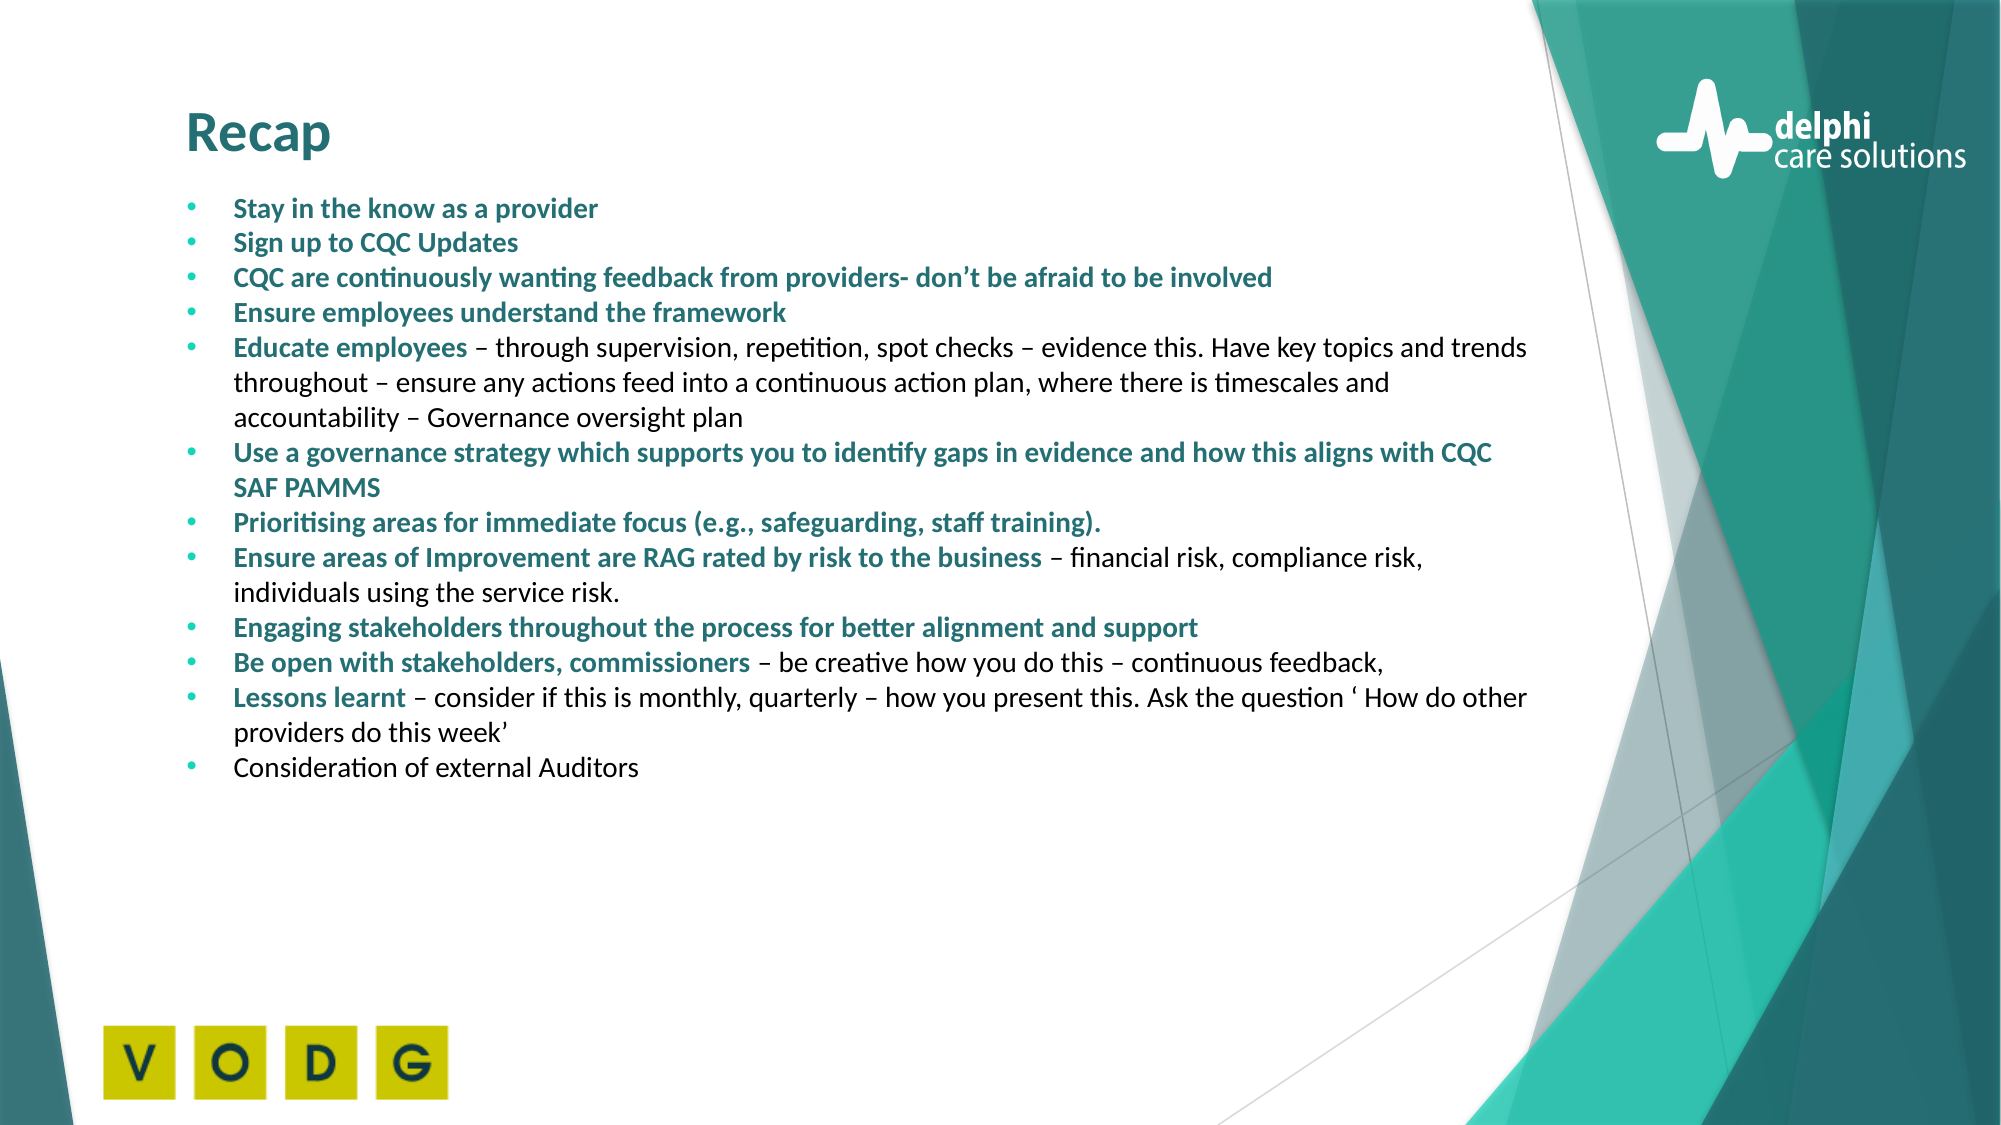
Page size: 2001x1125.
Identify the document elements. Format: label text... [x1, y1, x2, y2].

text_box Stay in the know as a provider Sign up to CQC Updates CQC are continuously wanting feedback from providers- don’t be afraid to be involved Ensure employees understand the framework Educate employees – through supervision, repetition, spot checks – evidence this. Have key topics and trends throughout – ensure any actions feed into a continuous action plan, where there is timescales and accountability – Governance oversight plan Use a governance strategy which supports you to identify gaps in evidence and how this aligns with CQC SAF PAMMS Prioritising areas for immediate focus (e.g., safeguarding, staff training). Ensure areas of Improvement are RAG rated by risk to the business – financial risk, compliance risk, individuals using the service risk. Engaging stakeholders throughout the process for better alignment and support Be open with stakeholders, commissioners – be creative how you do this – continuous feedback, Lessons learnt – consider if this is monthly, quarterly – how you present this. Ask the question ‘ How do other providers do this week’ Consideration of external Auditors [171, 181, 1557, 817]
picture [1651, 73, 1970, 184]
text_box Recap [172, 85, 1340, 171]
picture [83, 997, 471, 1125]
